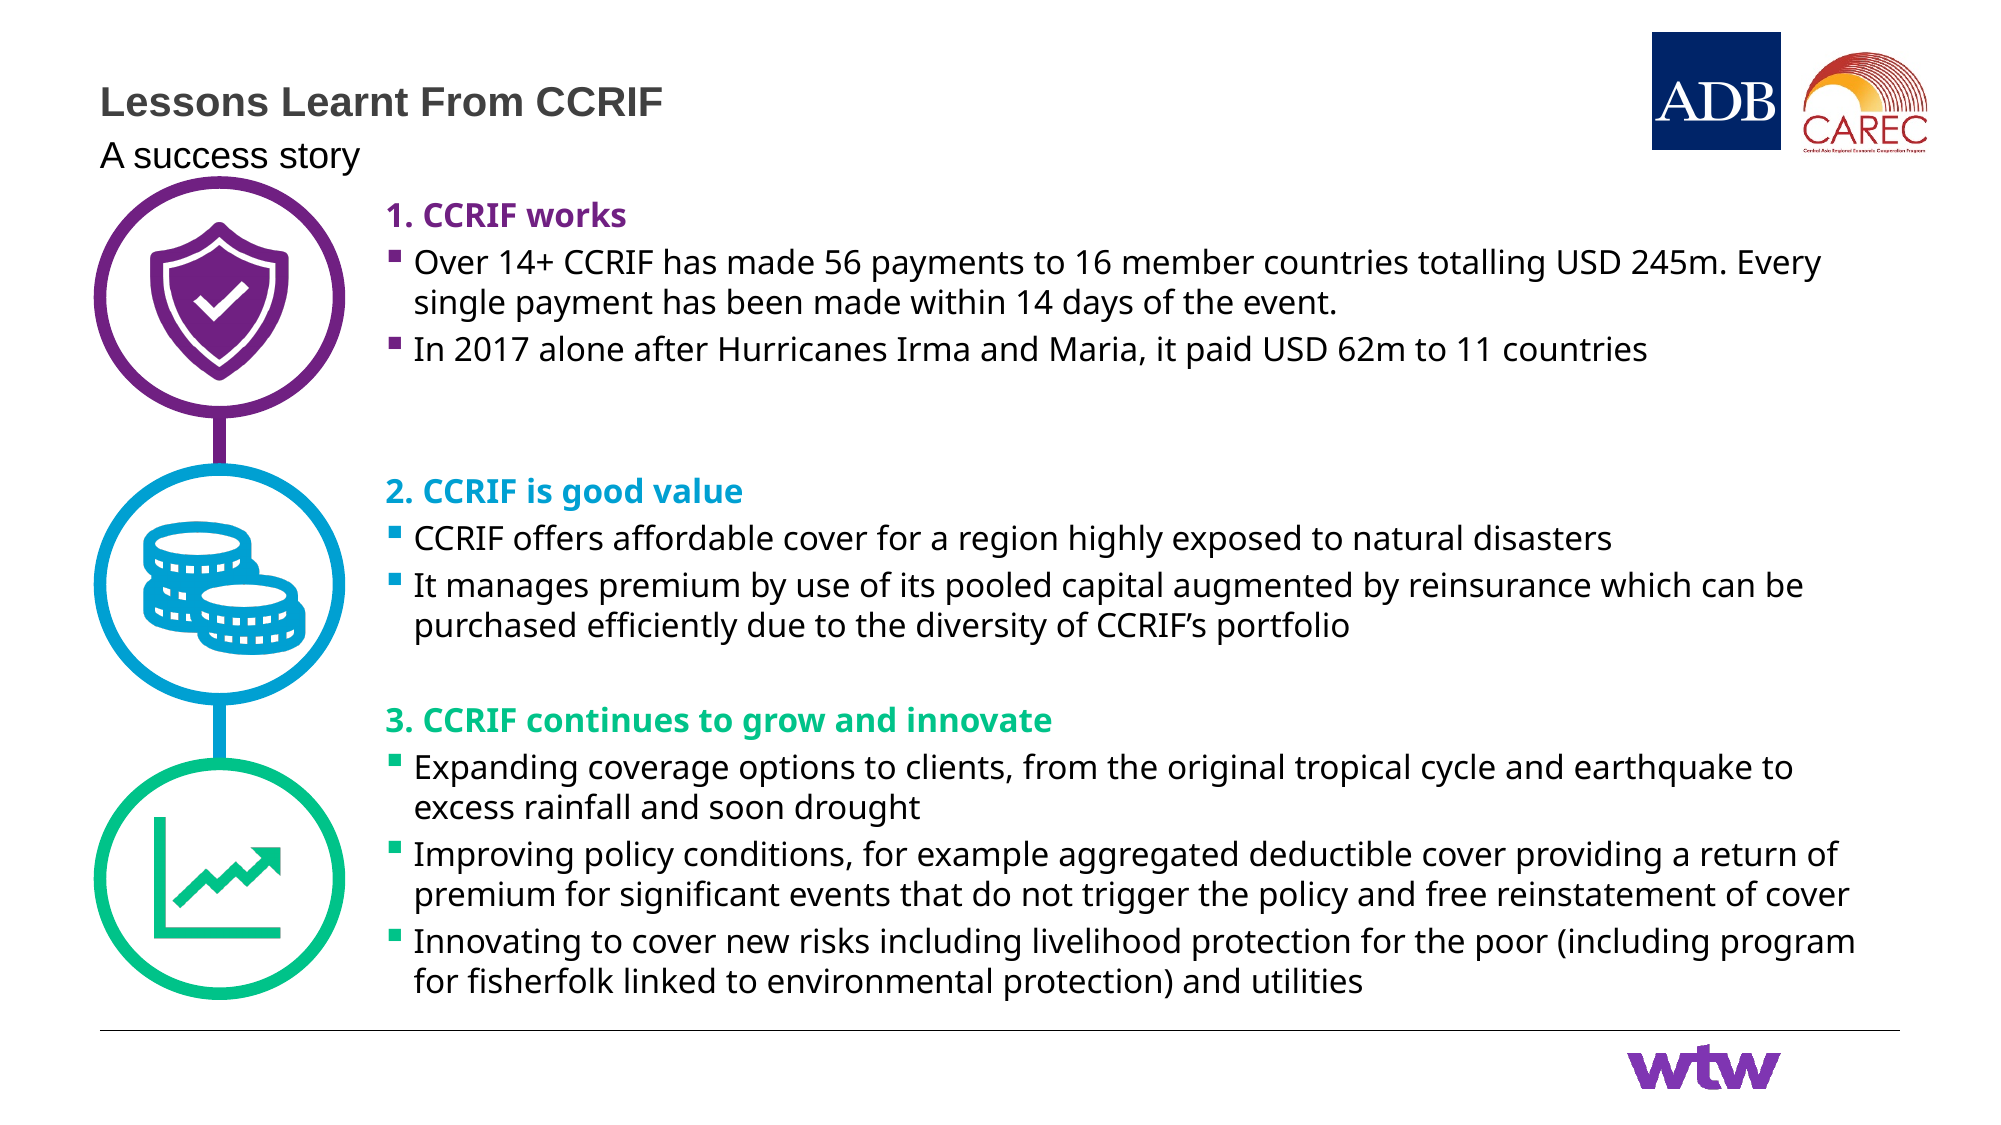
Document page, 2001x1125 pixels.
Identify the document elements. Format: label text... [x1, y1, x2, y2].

list A success story [99, 131, 1900, 177]
list 1. CCRIF works Over 14+ CCRIF has made 56 payments to 16 member countries totalling USD 245m. Every single payment has been made within 14 days of the event. In 2017 alone after Hurricanes Irma and Maria, it paid USD 62m to 11 countries 2. CCRIF is good value CCRIF offers affordable cover for a region highly exposed to natural disasters It manages premium by use of its pooled capital augmented by reinsurance which can be purchased efficiently due to the diversity of CCRIF’s portfolio 3. CCRIF continues to grow and innovate Expanding coverage options to clients, from the original tropical cycle and earthquake to excess rainfall and soon drought Improving policy conditions, for example aggregated deductible cover providing a return of premium for significant events that do not trigger the policy and free reinstatement of cover Innovating to cover new risks including livelihood protection for the poor (including program for fisherfolk linked to environmental protection) and utilities [385, 194, 1900, 1019]
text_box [99, 182, 340, 994]
title Lessons Learnt From CCRIF [99, 75, 1900, 126]
picture [1652, 32, 1781, 75]
picture [1617, 1035, 1790, 1098]
picture [1652, 126, 1781, 131]
picture [1801, 40, 1929, 159]
